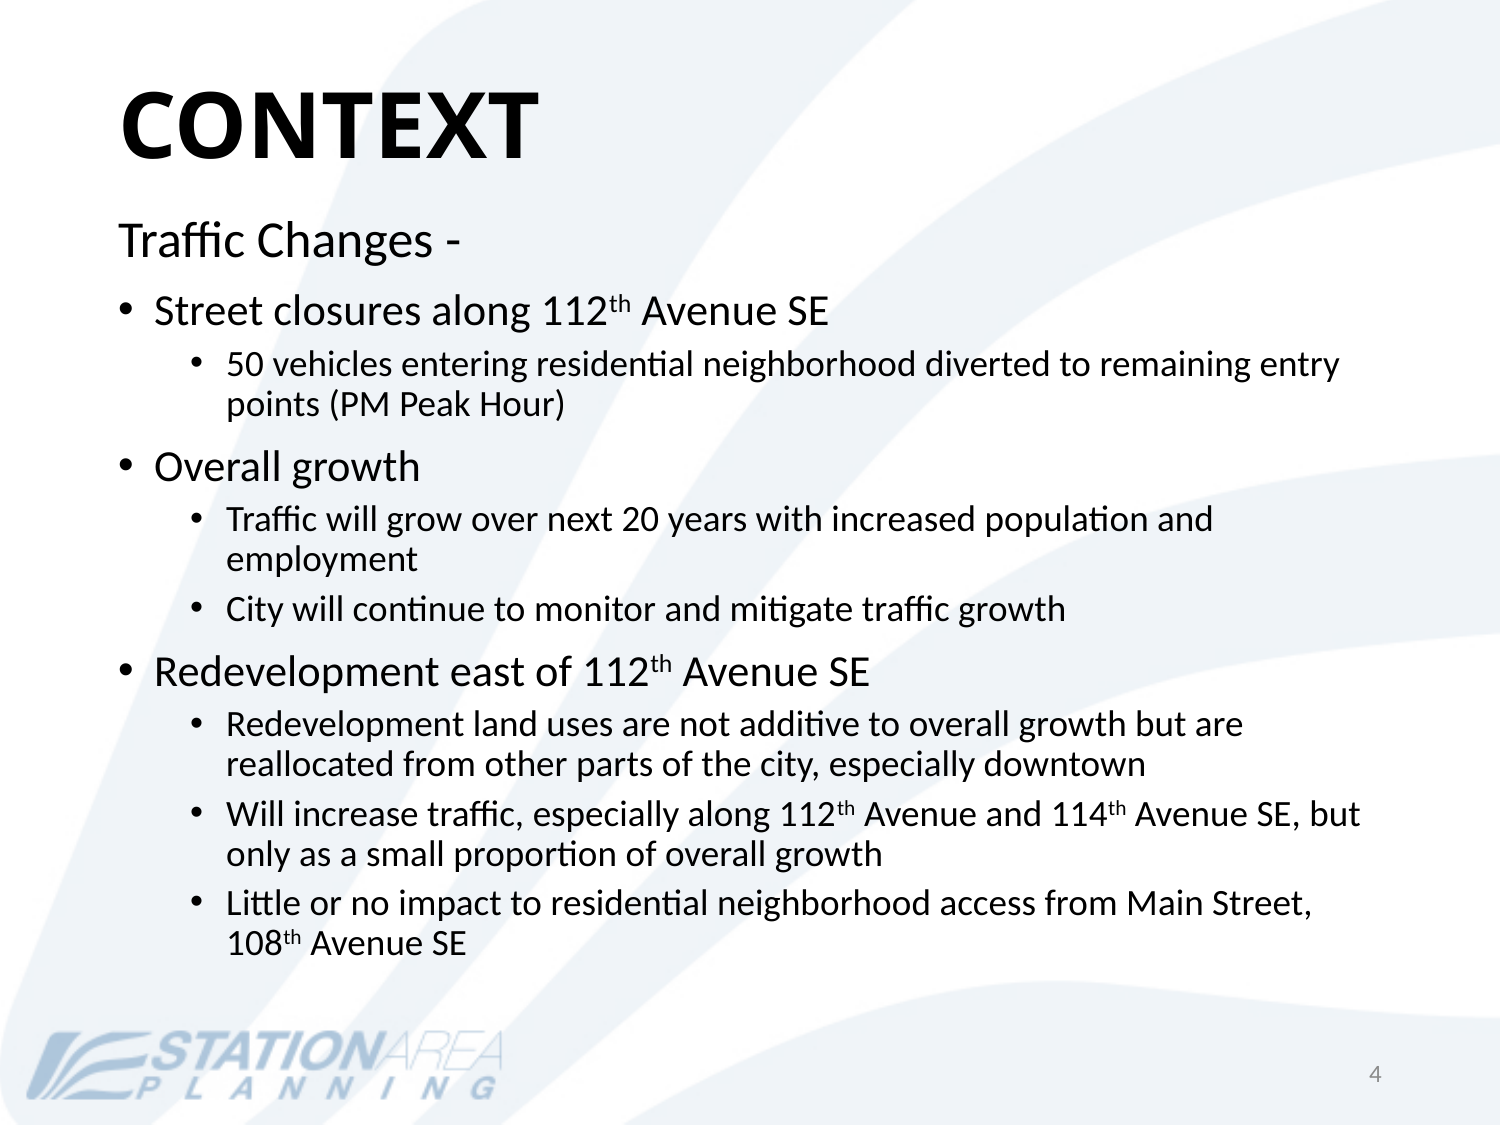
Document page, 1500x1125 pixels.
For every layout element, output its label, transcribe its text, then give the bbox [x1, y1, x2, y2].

list Traffic Changes - Street closures along 112th Avenue SE 50 vehicles entering residential neighborhood diverted to remaining entry points (PM Peak Hour) Overall growth Traffic will grow over next 20 years with increased population and employment City will continue to monitor and mitigate traffic growth Redevelopment east of 112th Avenue SE Redevelopment land uses are not additive to overall growth but are reallocated from other parts of the city, especially downtown Will increase traffic, especially along 112th Avenue and 114th Avenue SE, but only as a small proportion of overall growth Little or no impact to residential neighborhood access from Main Street, 108th Avenue SE [103, 278, 1397, 977]
slide_number 4 [1059, 1042, 1397, 1103]
title CONTEXT [103, 59, 1397, 278]
